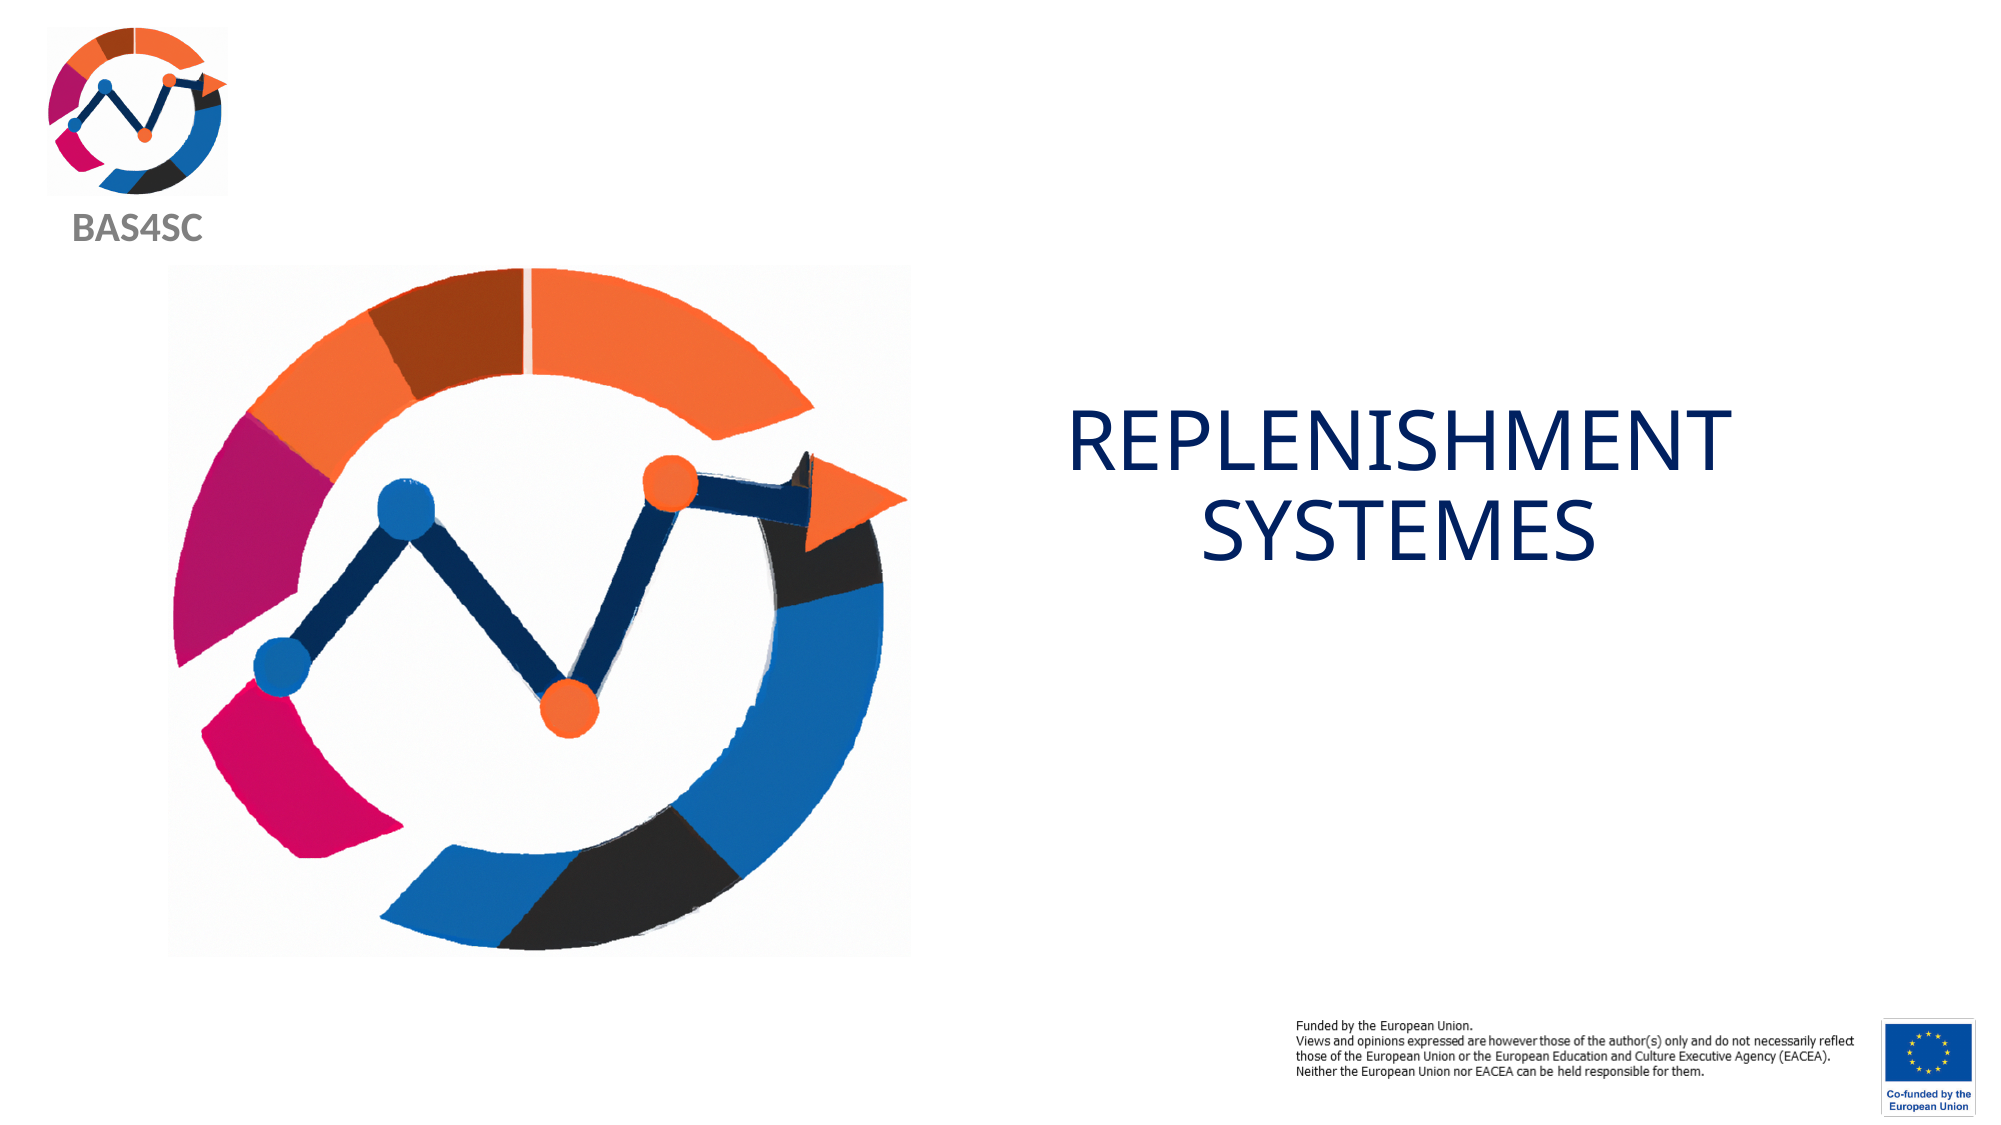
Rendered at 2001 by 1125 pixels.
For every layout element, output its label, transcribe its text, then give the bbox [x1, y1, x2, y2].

picture [1875, 1013, 1982, 1121]
list REPLENISHMENT SYSTEMES [936, 270, 1863, 984]
picture [47, 27, 228, 196]
picture [168, 265, 911, 957]
picture [1281, 1010, 1871, 1087]
